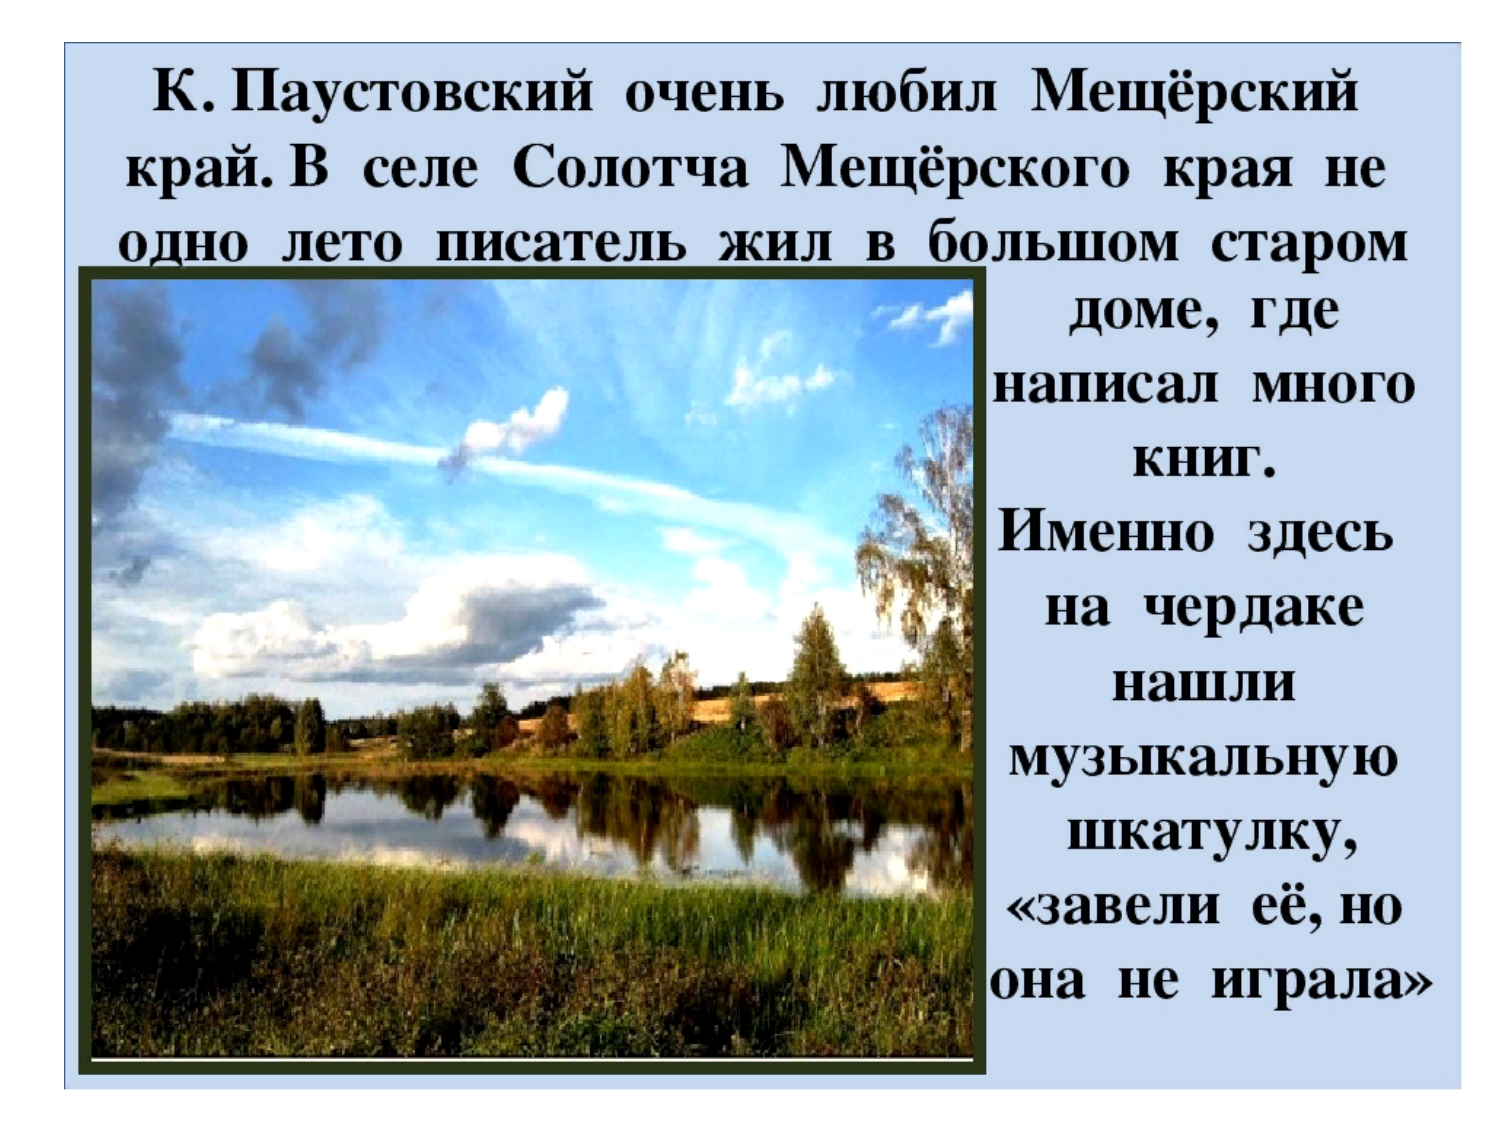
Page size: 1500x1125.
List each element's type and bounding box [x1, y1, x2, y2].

picture [64, 42, 1463, 1092]
